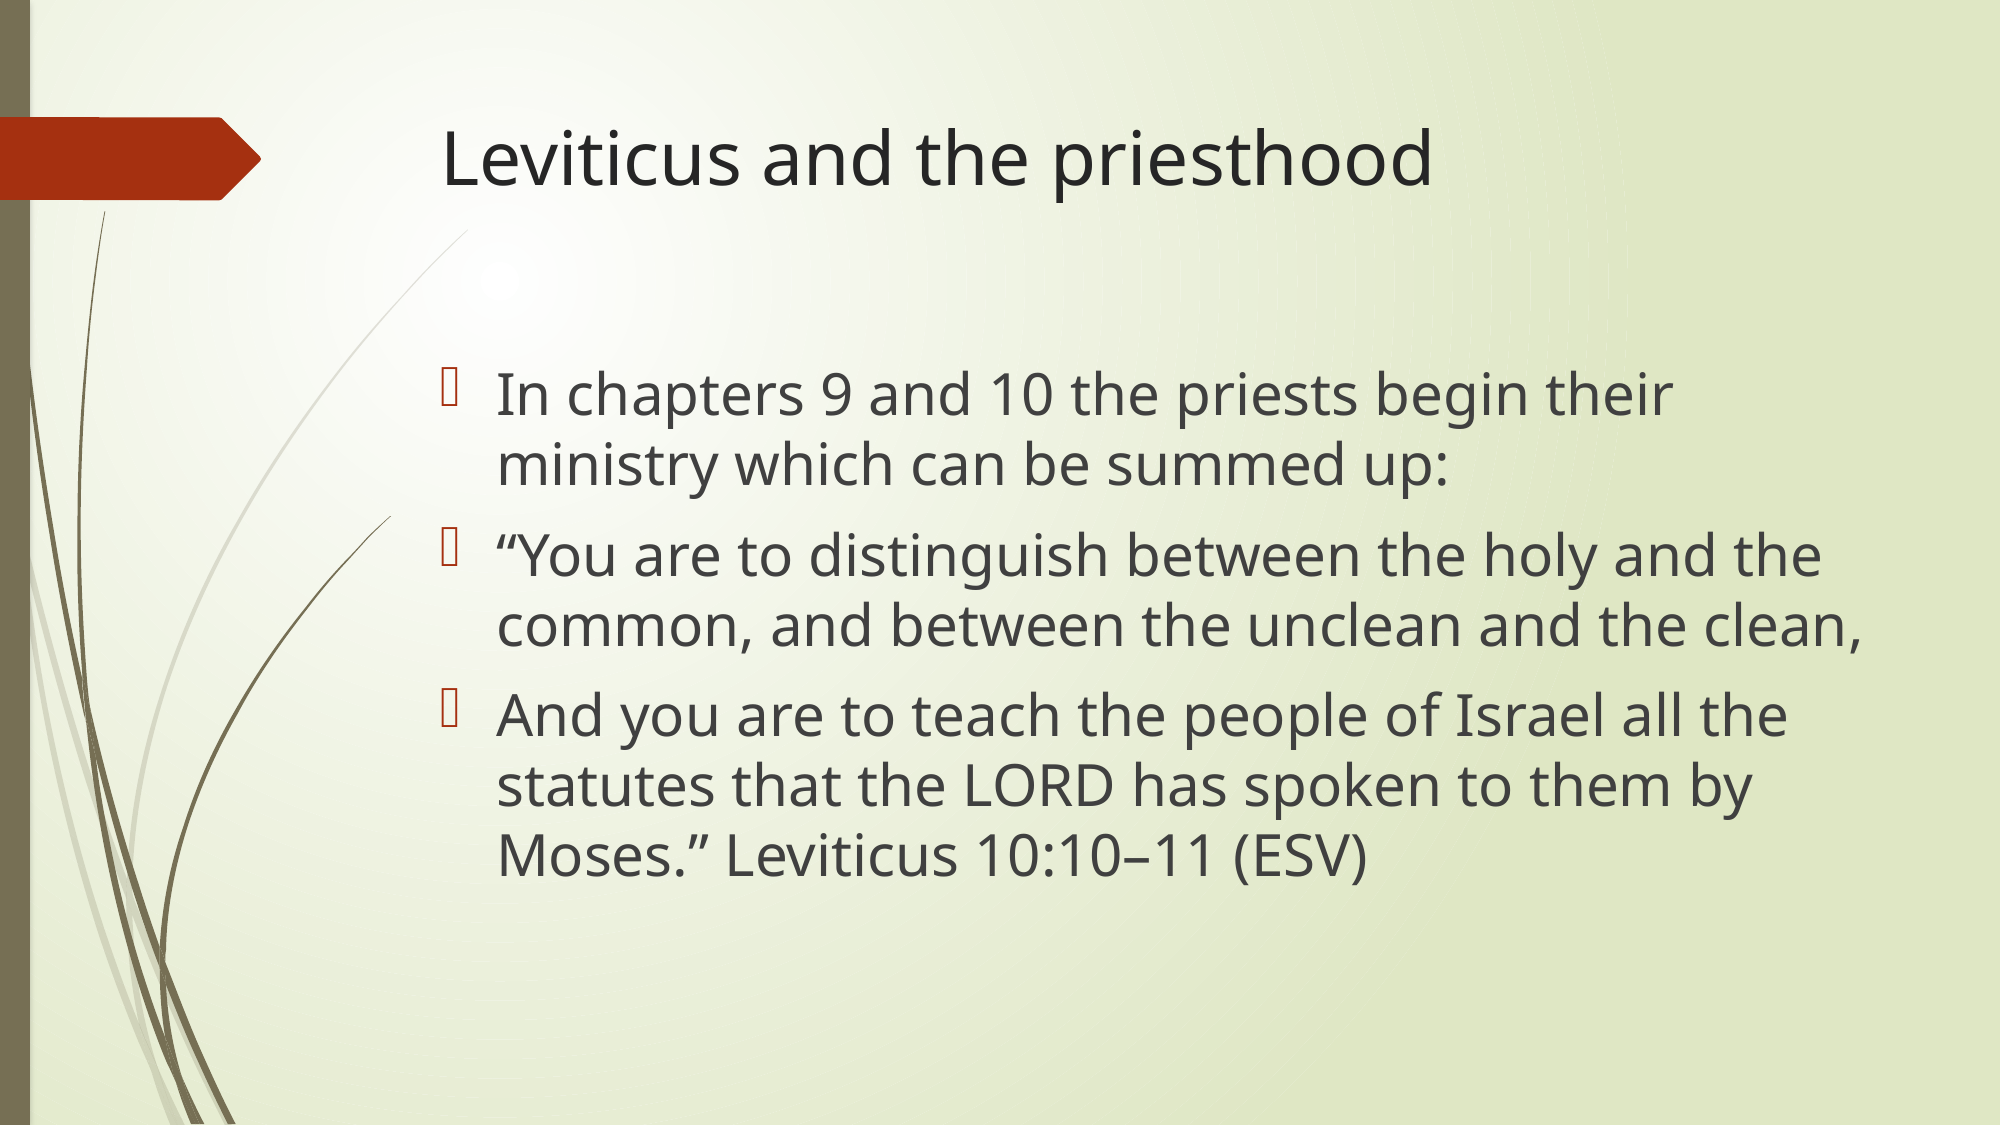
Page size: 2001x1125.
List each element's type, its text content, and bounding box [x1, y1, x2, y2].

list In chapters 9 and 10 the priests begin their ministry which can be summed up: “You are to distinguish between the holy and the common, and between the unclean and the clean, And you are to teach the people of Israel all the statutes that the LORD has spoken to them by Moses.” Leviticus 10:10–11 (ESV) [424, 350, 1888, 970]
title Leviticus and the priesthood [425, 102, 1888, 313]
